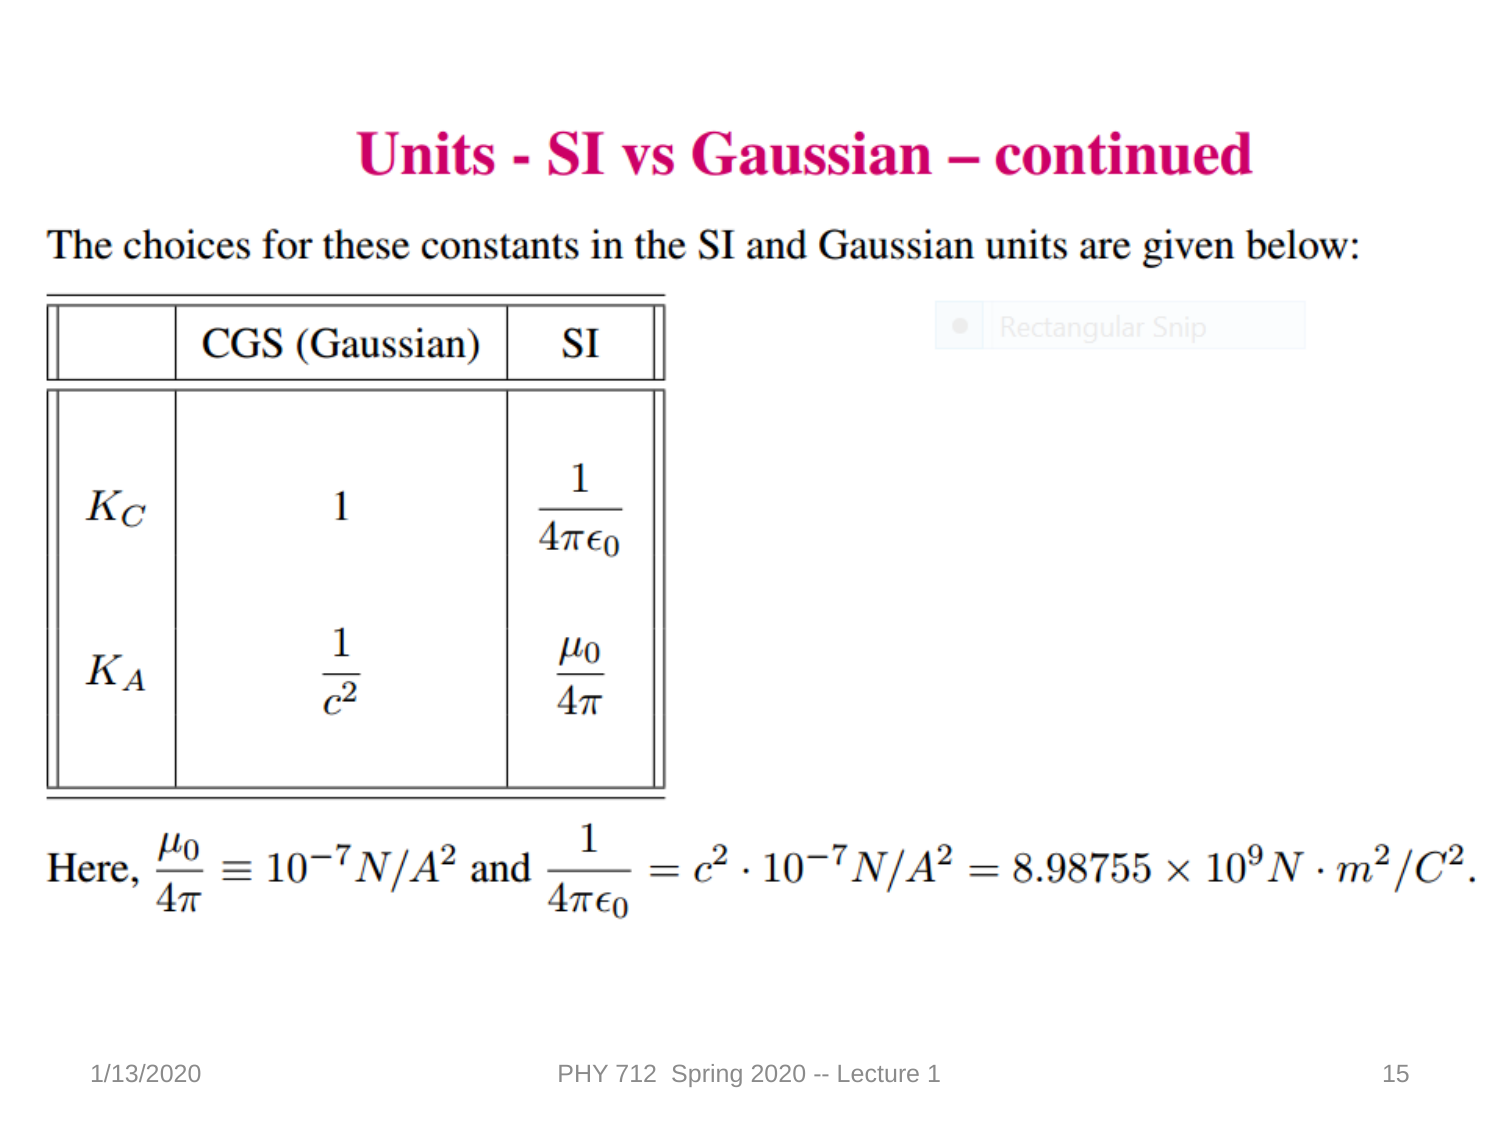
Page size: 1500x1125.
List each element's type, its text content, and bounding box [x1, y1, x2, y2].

footer PHY 712 Spring 2020 -- Lecture 1 [512, 1042, 988, 1103]
picture [0, 49, 1500, 1018]
slide_number 15 [1074, 1042, 1425, 1103]
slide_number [75, 1042, 425, 1103]
